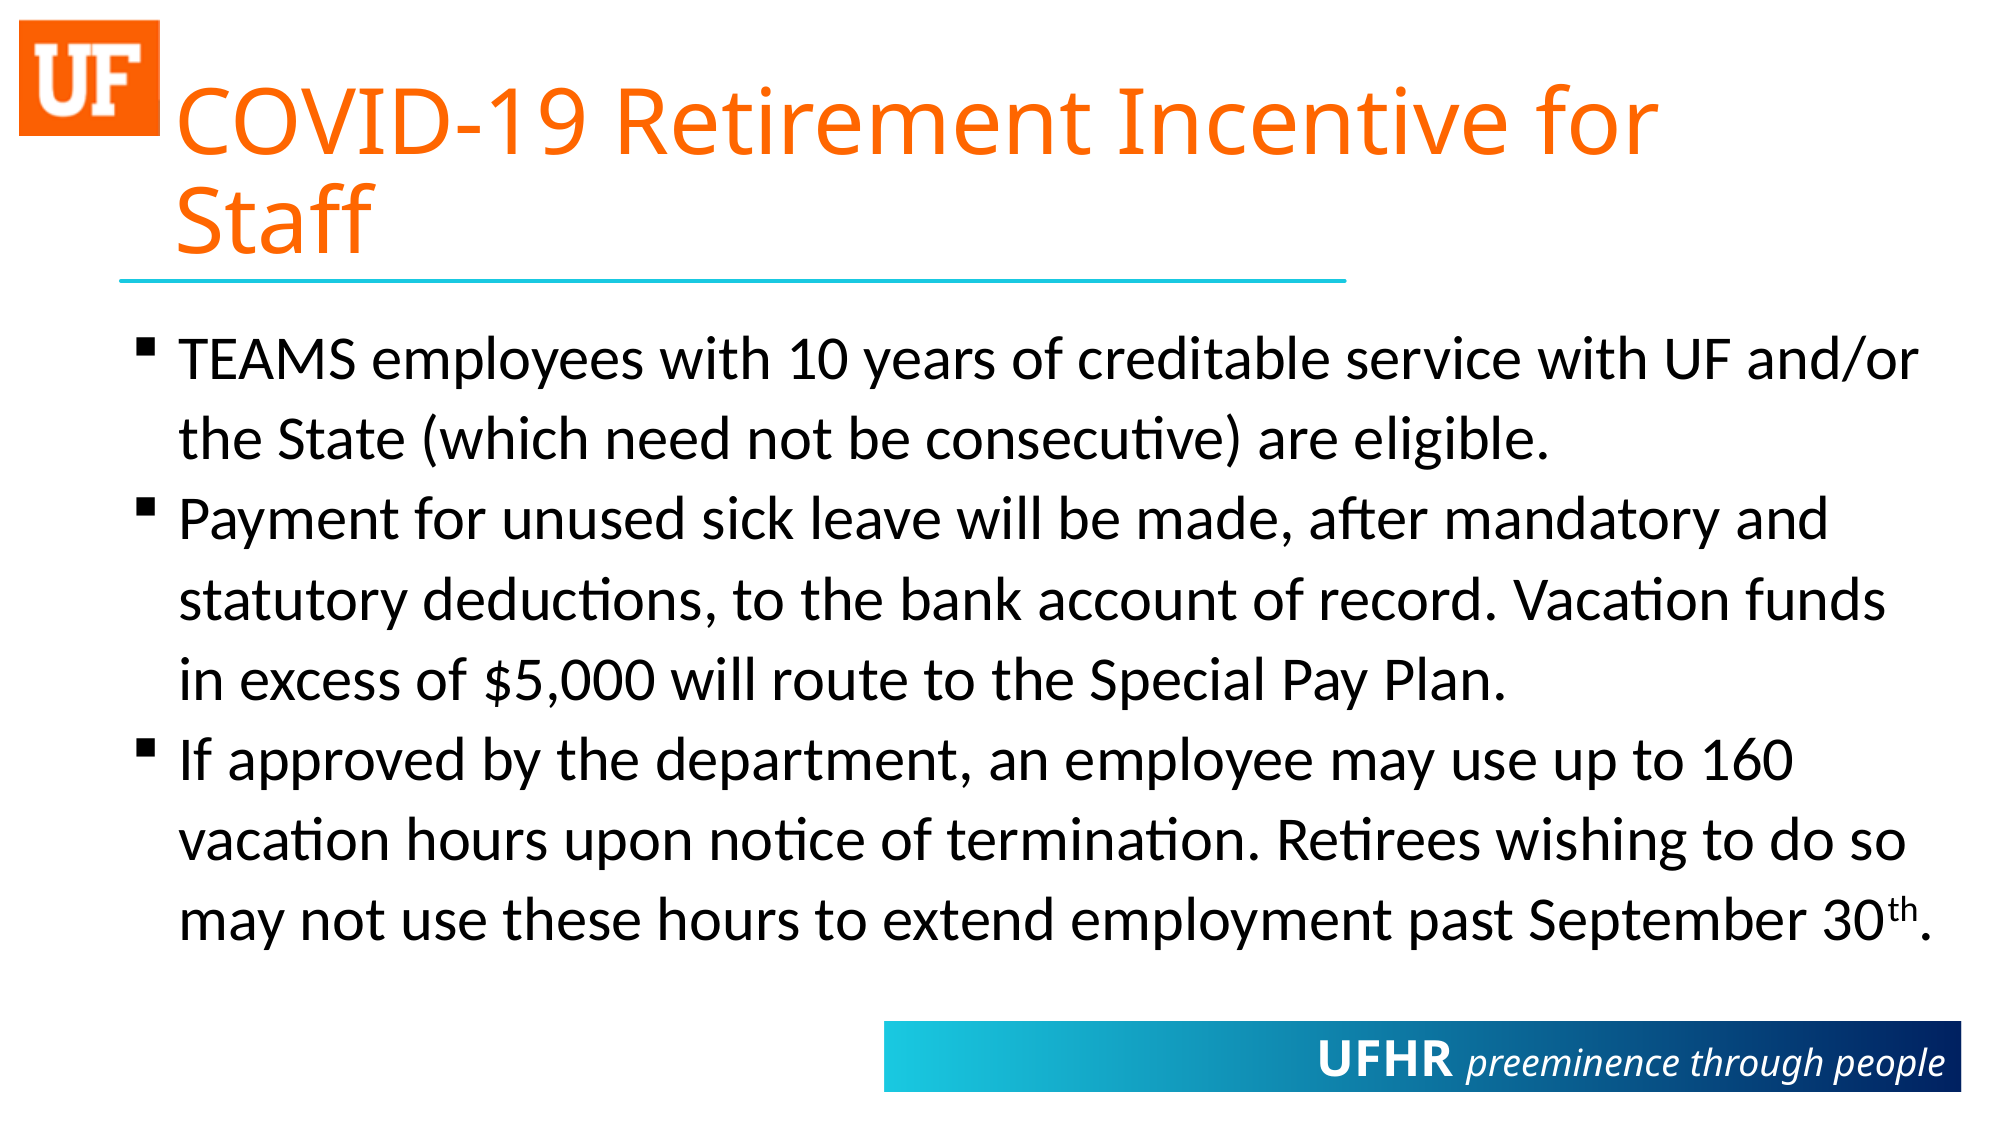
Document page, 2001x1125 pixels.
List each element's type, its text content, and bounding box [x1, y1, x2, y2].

picture [19, 19, 160, 136]
title COVID-19 Retirement Incentive for Staff [159, 63, 1885, 281]
text_box UFHR preeminence through people [883, 1021, 1962, 1093]
list TEAMS employees with 10 years of creditable service with UF and/or the State (which need not be consecutive) are eligible. Payment for unused sick leave will be made, after mandatory and statutory deductions, to the bank account of record. Vacation funds in excess of $5,000 will route to the Special Pay Plan. If approved by the department, an employee may use up to 160 vacation hours upon notice of termination. Retirees wishing to do so may not use these hours to extend employment past September 30th. [41, 304, 1962, 999]
